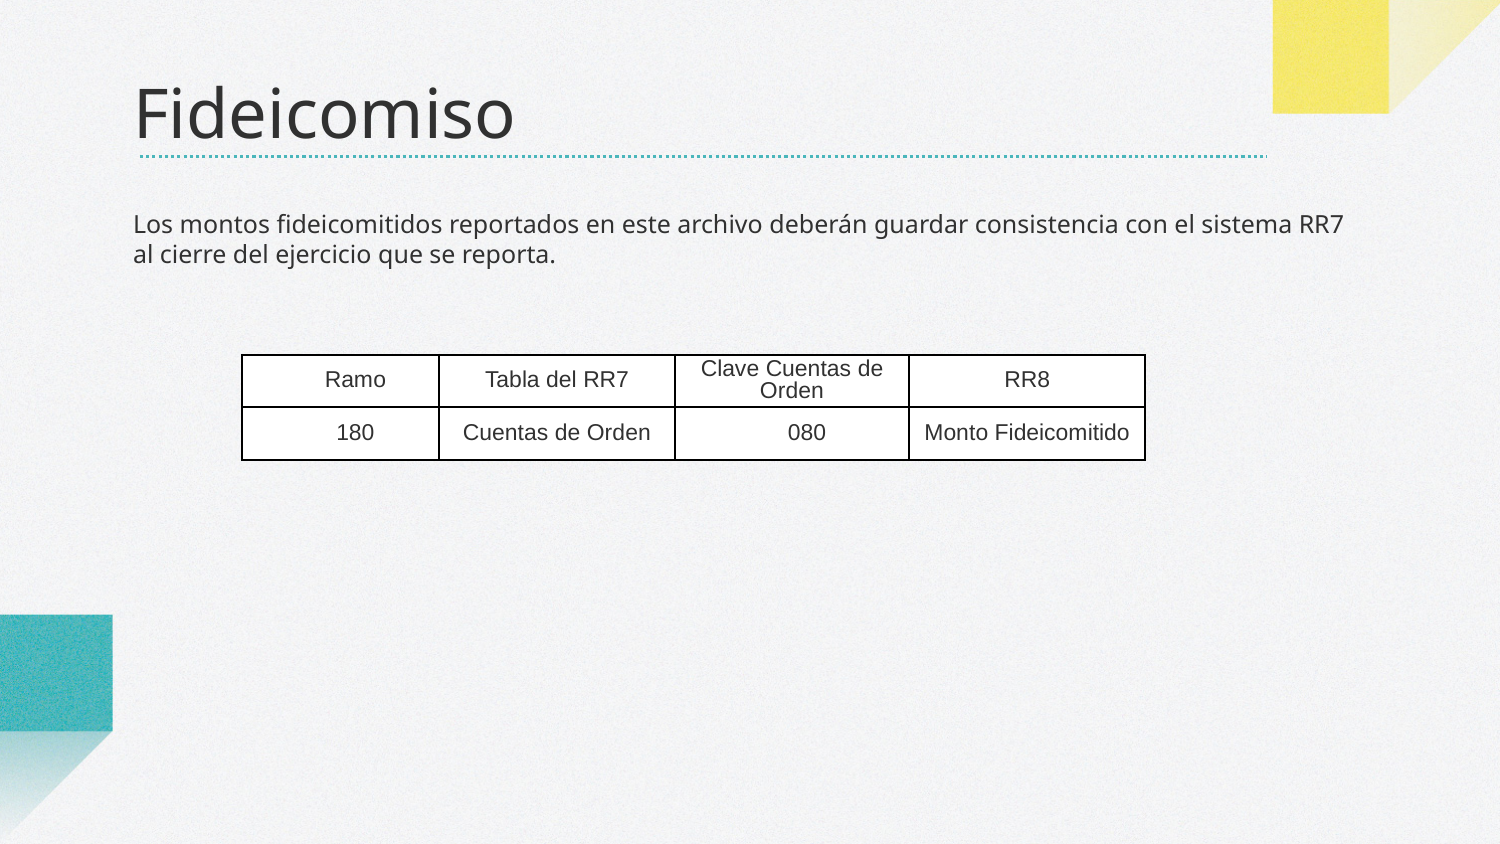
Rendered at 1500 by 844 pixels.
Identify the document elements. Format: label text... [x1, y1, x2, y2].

title Fideicomiso [118, 63, 1159, 158]
table_cell 080 [676, 408, 908, 459]
list Los montos fideicomitidos reportados en este archivo deberán guardar consistencia con el sistema RR7 al cierre del ejercicio que se reporta. [118, 174, 1382, 303]
table_header Ramo [243, 356, 438, 406]
table_header Clave Cuentas de Orden [676, 356, 908, 406]
table_cell Monto Fideicomitido [910, 408, 1144, 459]
table_header RR8 [910, 356, 1144, 406]
table_cell 180 [243, 408, 438, 459]
table_header Tabla del RR7 [440, 356, 674, 406]
picture [0, 0, 1500, 844]
table_cell Cuentas de Orden [440, 408, 674, 459]
